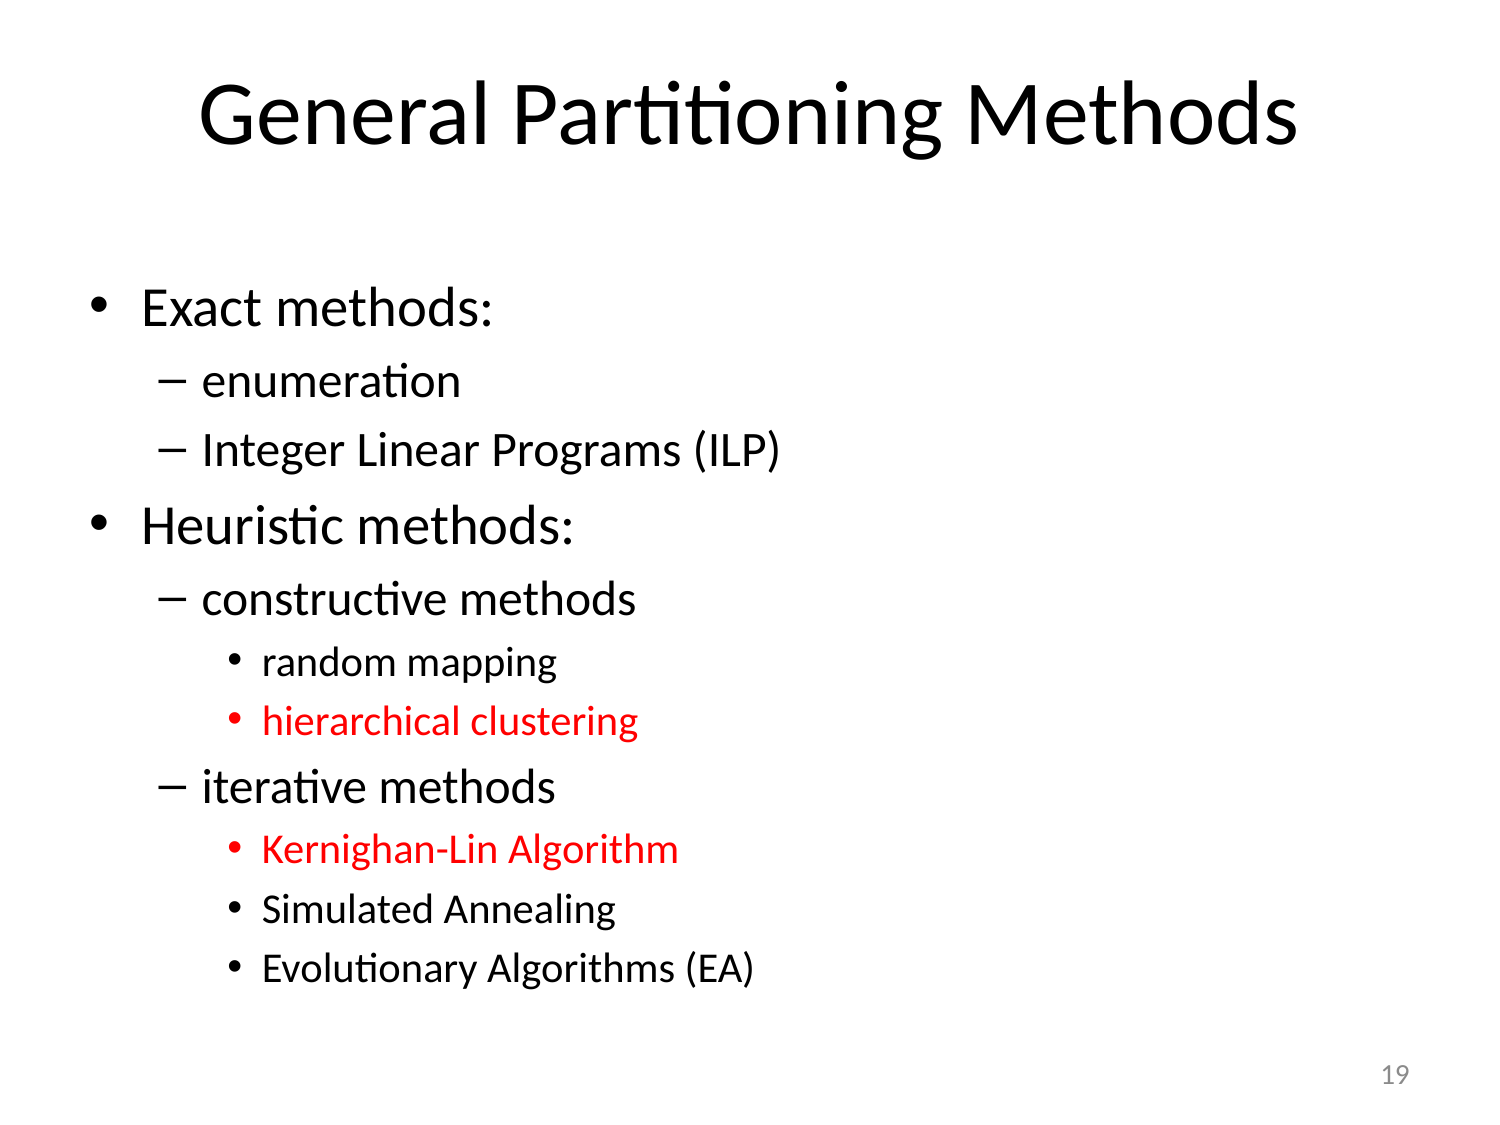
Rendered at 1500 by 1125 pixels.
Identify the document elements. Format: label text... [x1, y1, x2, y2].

text_box General Partitioning Methods [74, 45, 1425, 233]
text_box Exact methods: enumeration Integer Linear Programs (ILP) Heuristic methods: constructive methods random mapping hierarchical clustering iterative methods Kernighan-Lin Algorithm Simulated Annealing Evolutionary Algorithms (EA) [74, 262, 1425, 1005]
slide_number 19 [1074, 1042, 1425, 1103]
